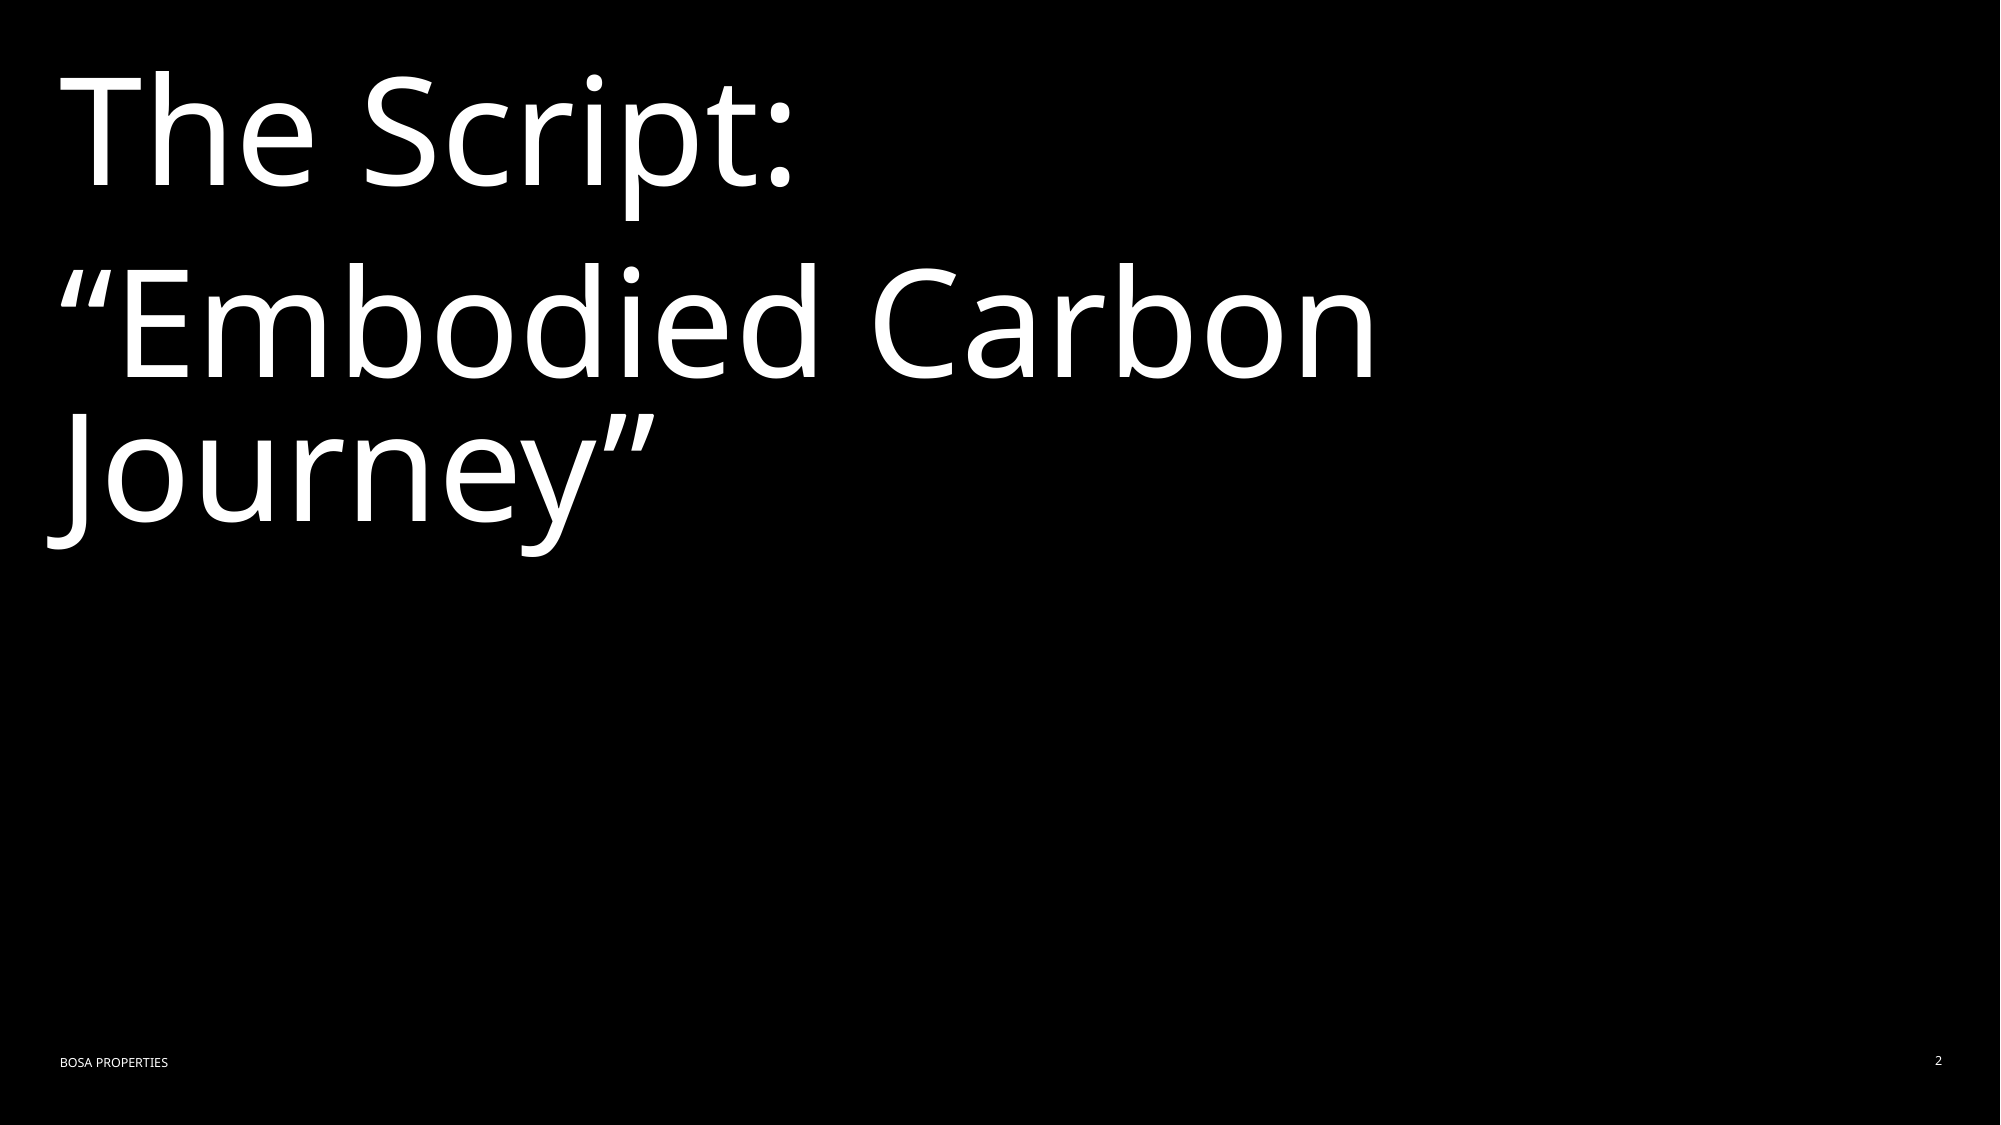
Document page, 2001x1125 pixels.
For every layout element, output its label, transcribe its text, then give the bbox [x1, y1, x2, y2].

title The Script: “Embodied Carbon Journey” [59, 70, 1943, 539]
slide_number 2 [1843, 1031, 1943, 1070]
